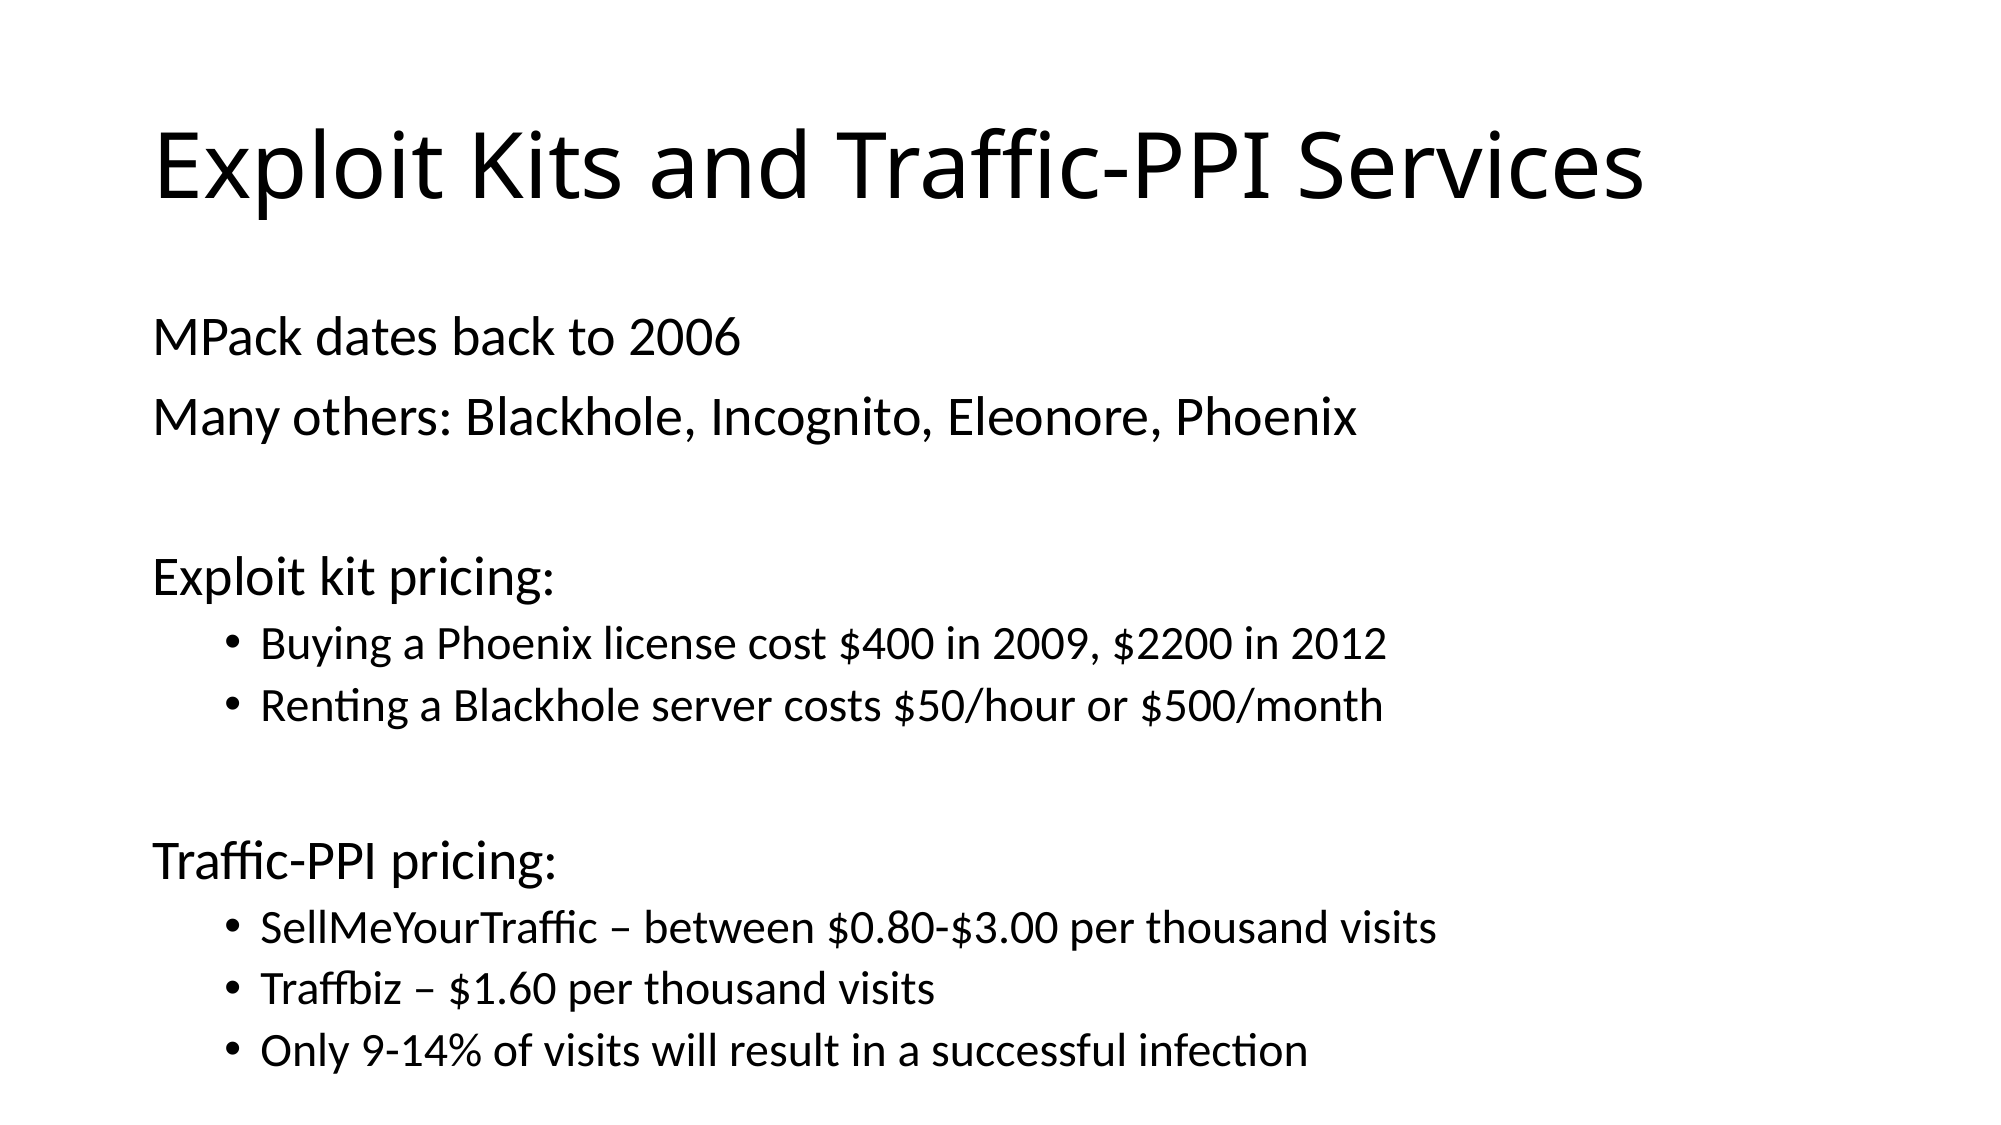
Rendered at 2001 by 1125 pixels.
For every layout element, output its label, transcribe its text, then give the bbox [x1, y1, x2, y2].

list MPack dates back to 2006 Many others: Blackhole, Incognito, Eleonore, Phoenix Exploit kit pricing: Buying a Phoenix license cost $400 in 2009, $2200 in 2012 Renting a Blackhole server costs $50/hour or $500/month Traffic-PPI pricing: SellMeYourTraffic – between $0.80-$3.00 per thousand visits Traffbiz – $1.60 per thousand visits Only 9-14% of visits will result in a successful infection [137, 299, 1863, 1090]
title Exploit Kits and Traffic-PPI Services [137, 59, 1863, 278]
